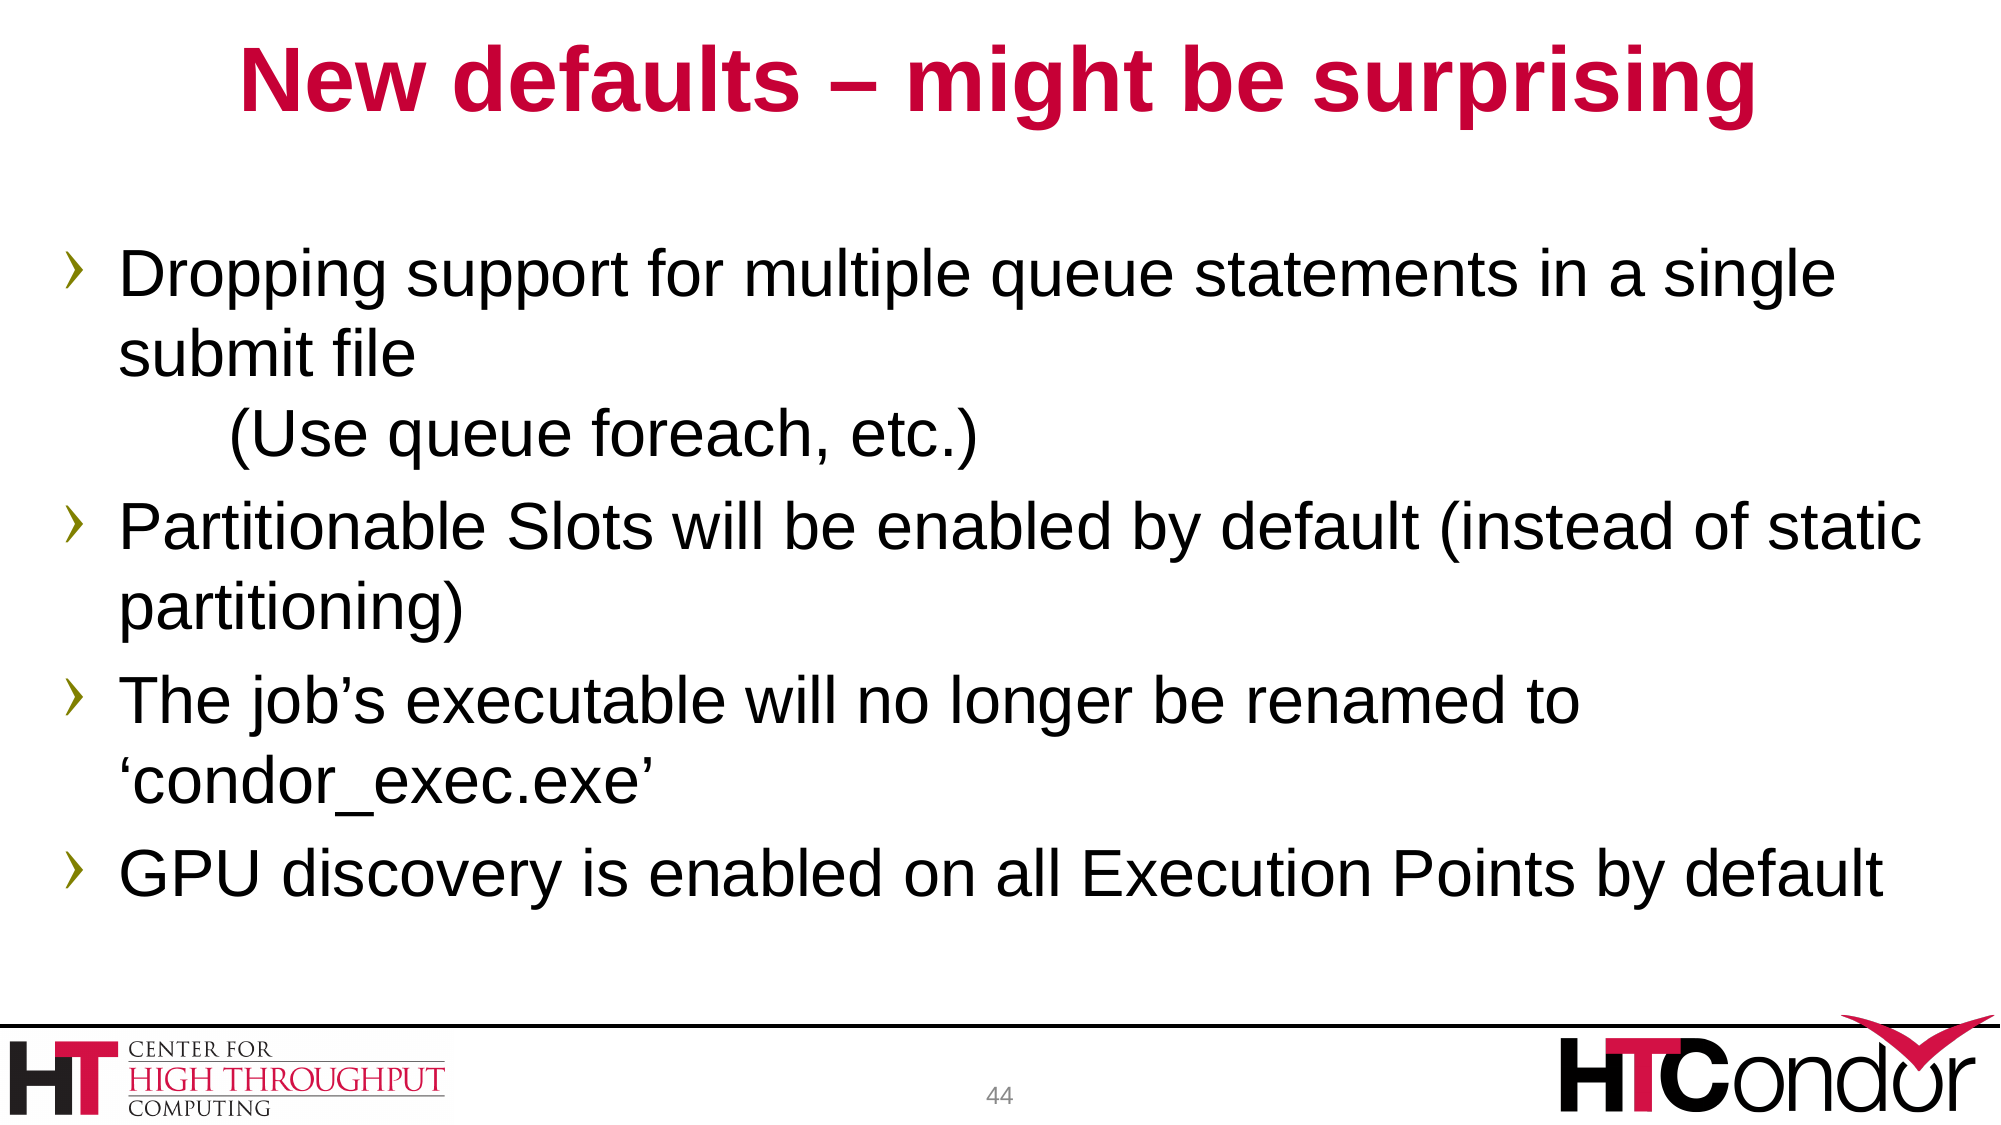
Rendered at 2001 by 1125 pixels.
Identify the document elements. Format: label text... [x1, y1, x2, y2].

title New defaults – might be surprising [0, 0, 2000, 150]
slide_number 44 [766, 1065, 1234, 1125]
picture [1555, 1014, 2000, 1119]
list Dropping support for multiple queue statements in a single submit file (Use queue foreach, etc.) Partitionable Slots will be enabled by default (instead of static partitioning) The job’s executable will no longer be renamed to ‘condor_exec.exe’ GPU discovery is enabled on all Execution Points by default [46, 222, 1959, 916]
picture [0, 1029, 454, 1125]
